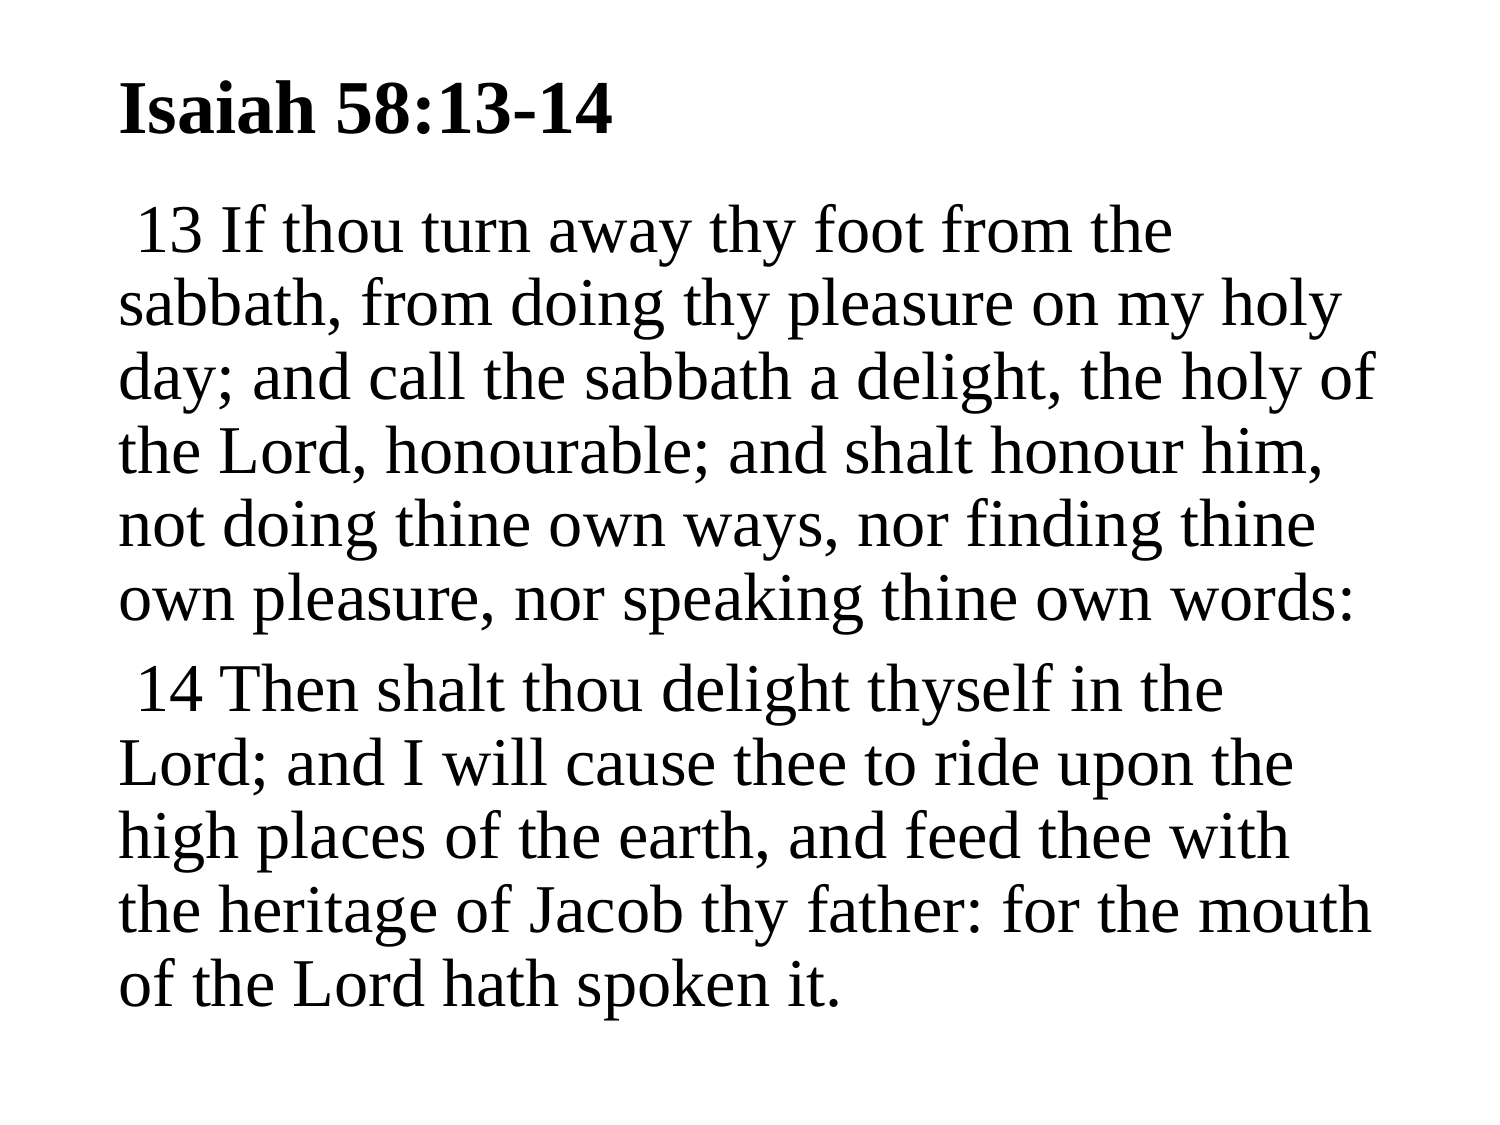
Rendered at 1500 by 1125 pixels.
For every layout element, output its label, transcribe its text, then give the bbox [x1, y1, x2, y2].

title Isaiah 58:13-14 [103, 59, 1397, 158]
list 13 If thou turn away thy foot from the sabbath, from doing thy pleasure on my holy day; and call the sabbath a delight, the holy of the Lord, honourable; and shalt honour him, not doing thine own ways, nor finding thine own pleasure, nor speaking thine own words: 14 Then shalt thou delight thyself in the Lord; and I will cause thee to ride upon the high places of the earth, and feed thee with the heritage of Jacob thy father: for the mouth of the Lord hath spoken it. [103, 185, 1397, 1061]
